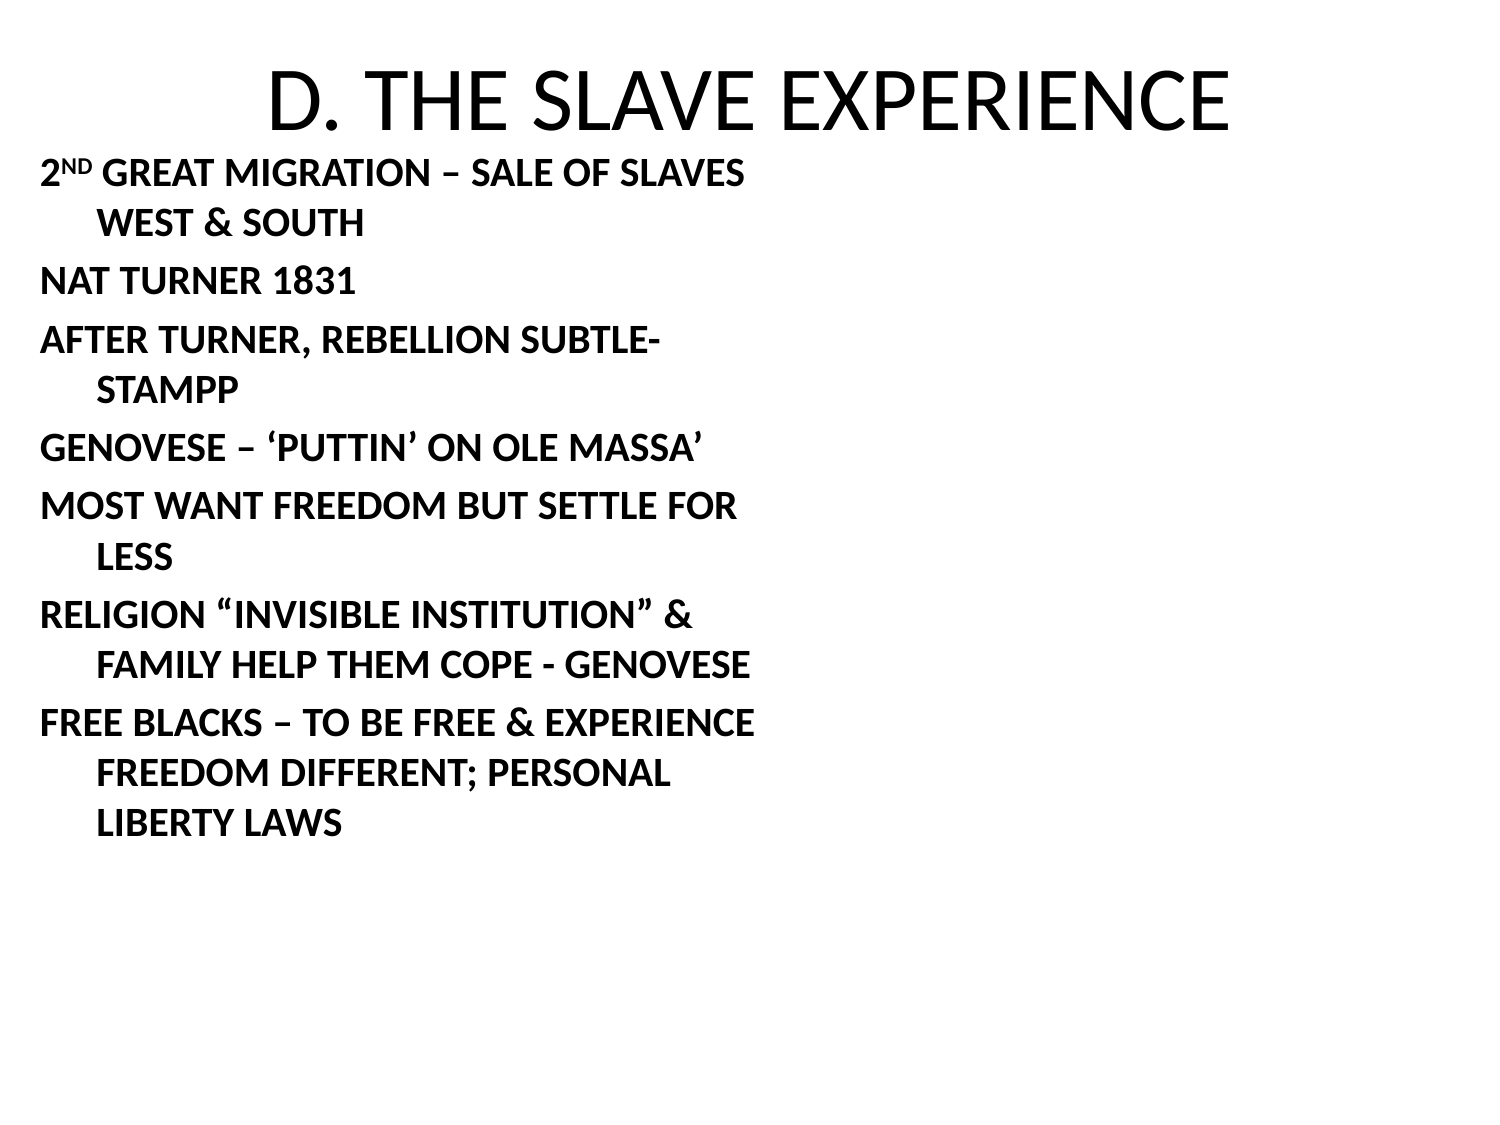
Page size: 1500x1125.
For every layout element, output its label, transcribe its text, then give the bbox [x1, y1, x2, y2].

list 2ND GREAT MIGRATION – SALE OF SLAVES WEST & SOUTH NAT TURNER 1831 AFTER TURNER, REBELLION SUBTLE- STAMPP GENOVESE – ‘PUTTIN’ ON OLE MASSA’ MOST WANT FREEDOM BUT SETTLE FOR LESS RELIGION “INVISIBLE INSTITUTION” & FAMILY HELP THEM COPE - GENOVESE FREE BLACKS – TO BE FREE & EXPERIENCE FREEDOM DIFFERENT; PERSONAL LIBERTY LAWS [24, 137, 775, 1125]
title D. THE SLAVE EXPERIENCE [75, 0, 1425, 188]
